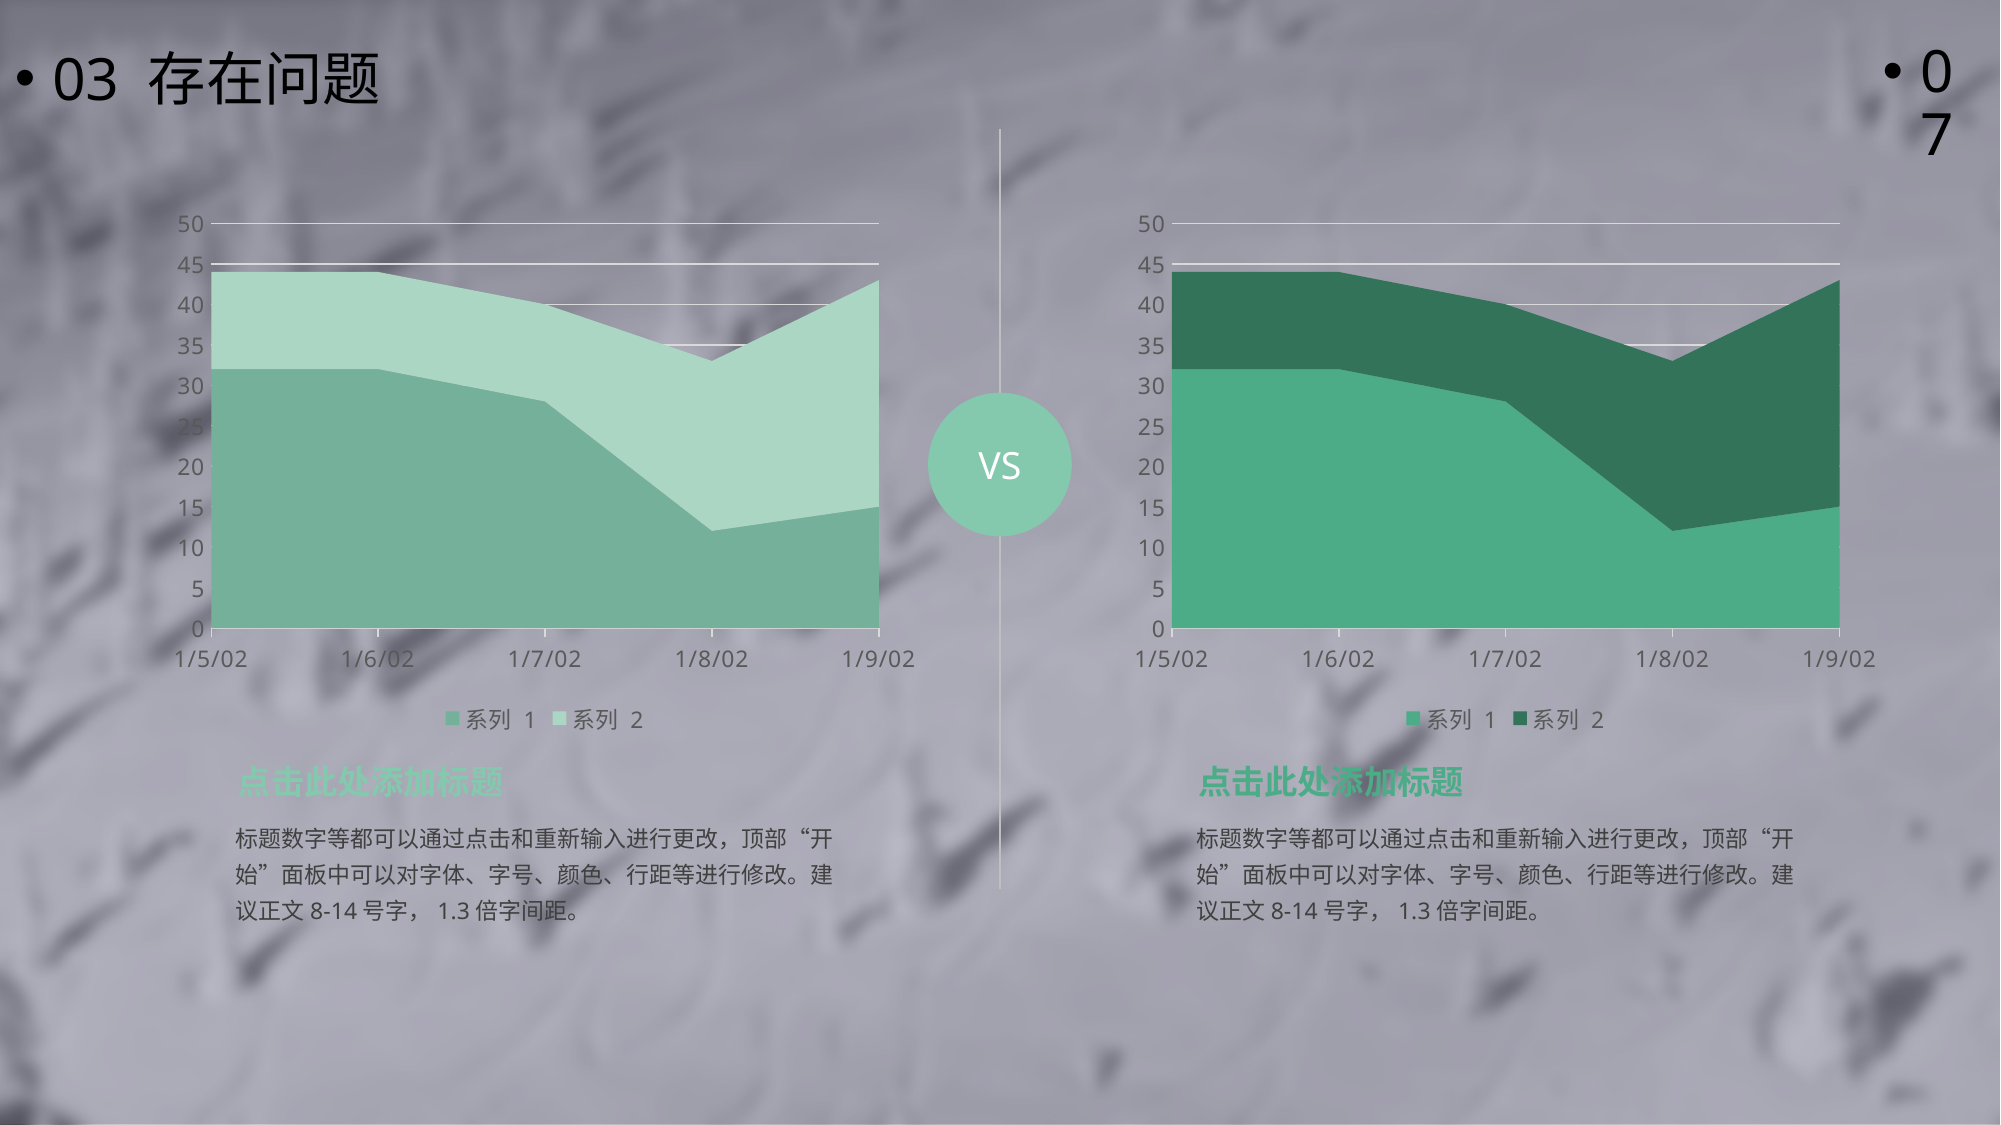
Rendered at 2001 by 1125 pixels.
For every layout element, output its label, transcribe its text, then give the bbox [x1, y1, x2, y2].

text_box 点击此处添加标题 [222, 741, 519, 809]
list 07 [1867, 35, 2000, 137]
chart [158, 196, 932, 741]
text_box 点击此处添加标题 [1183, 741, 1480, 809]
chart [1118, 196, 1893, 741]
text_box VS [932, 391, 999, 538]
text_box 标题数字等都可以通过点击和重新输入进行更改，顶部“开始”面板中可以对字体、字号、颜色、行距等进行修改。建议正文8-14号字，1.3倍字间距。 [1181, 809, 1813, 932]
list 03 存在问题 [0, 42, 869, 130]
text_box 标题数字等都可以通过点击和重新输入进行更改，顶部“开始”面板中可以对字体、字号、颜色、行距等进行修改。建议正文8-14号字，1.3倍字间距。 [221, 809, 852, 932]
text_box VS [1001, 391, 1073, 538]
